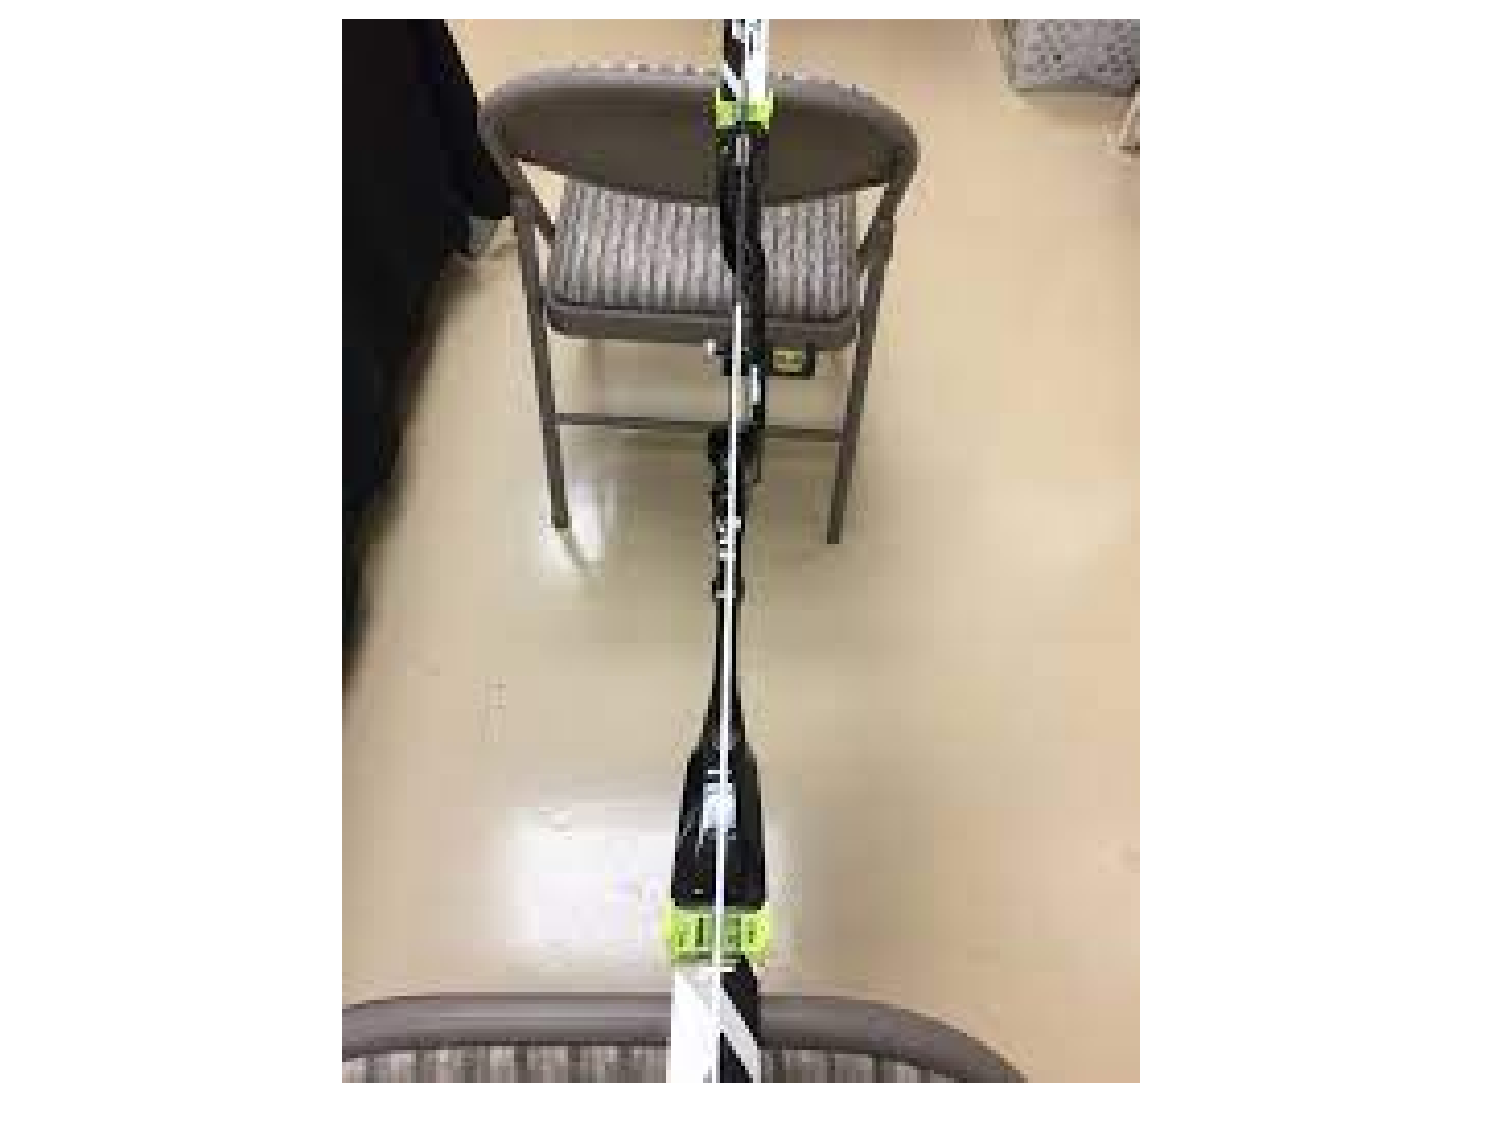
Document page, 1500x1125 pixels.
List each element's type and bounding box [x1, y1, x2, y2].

picture [342, 18, 1141, 1084]
